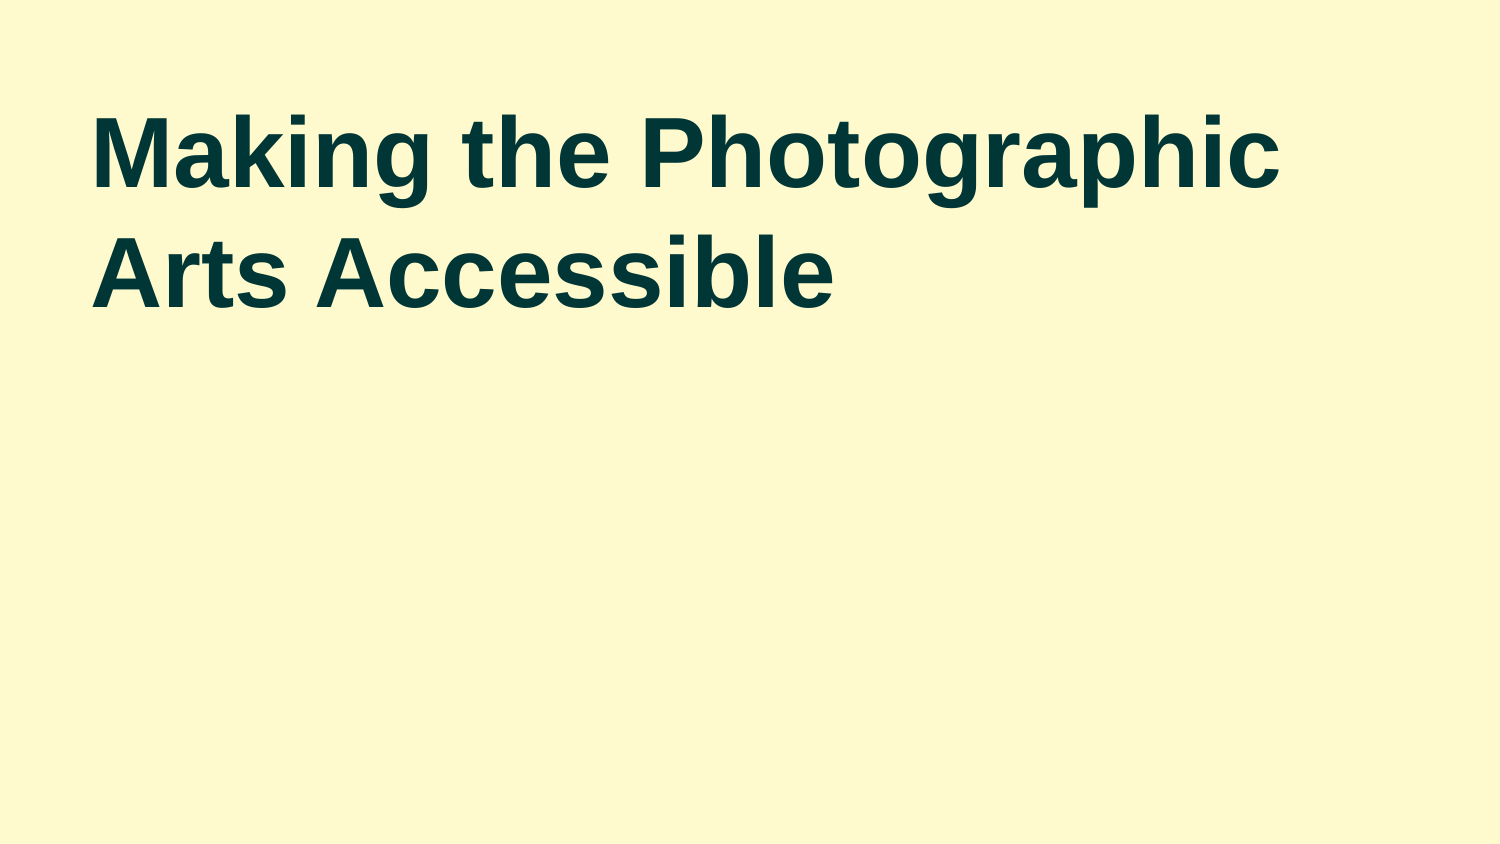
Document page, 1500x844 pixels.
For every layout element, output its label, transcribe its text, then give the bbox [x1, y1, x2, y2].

text_box Making the Photographic Arts Accessible [75, 72, 1362, 343]
